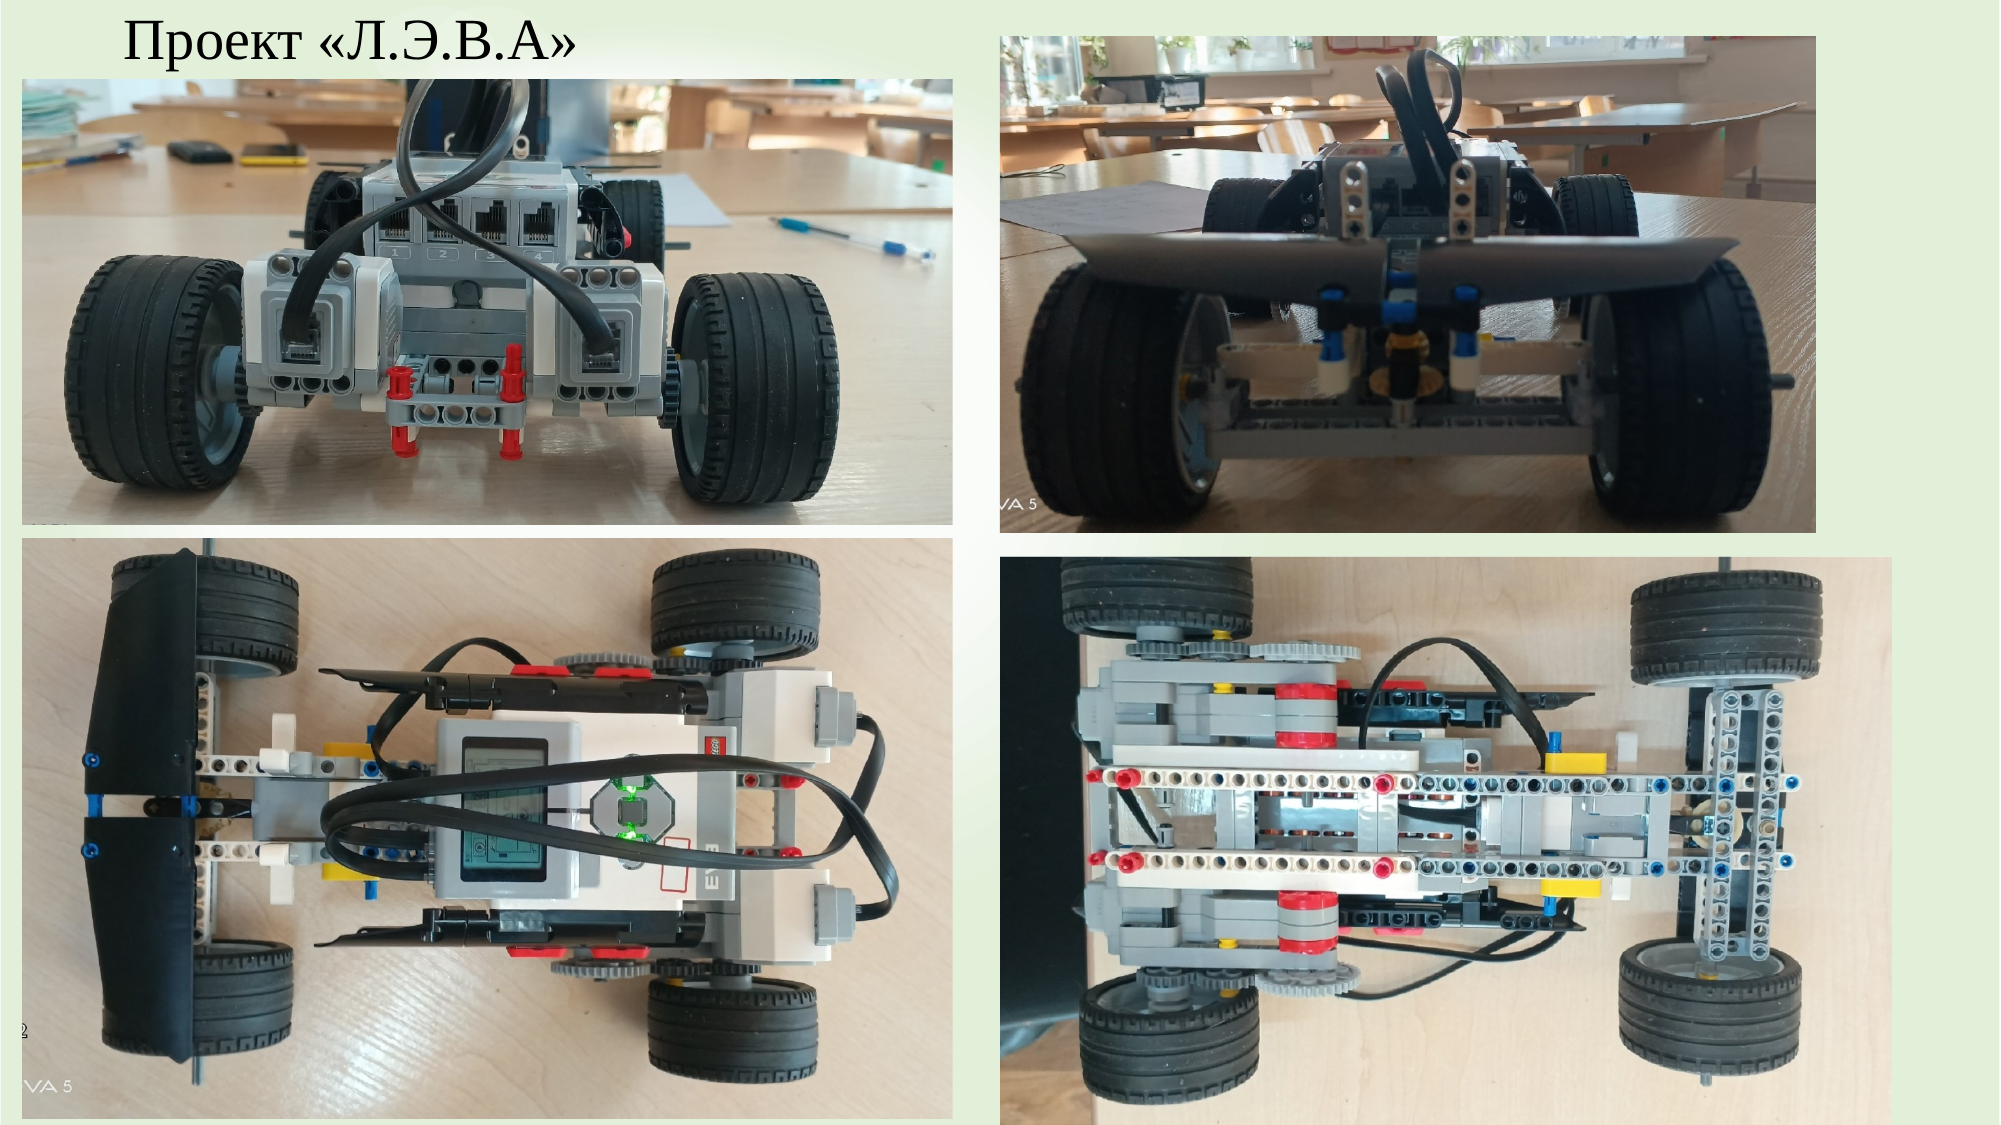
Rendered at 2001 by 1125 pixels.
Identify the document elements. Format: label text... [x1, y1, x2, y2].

picture [999, 36, 1892, 1125]
text_box Проект «Л.Э.В.А» [108, 0, 594, 79]
picture [22, 538, 953, 1119]
picture [22, 79, 953, 525]
